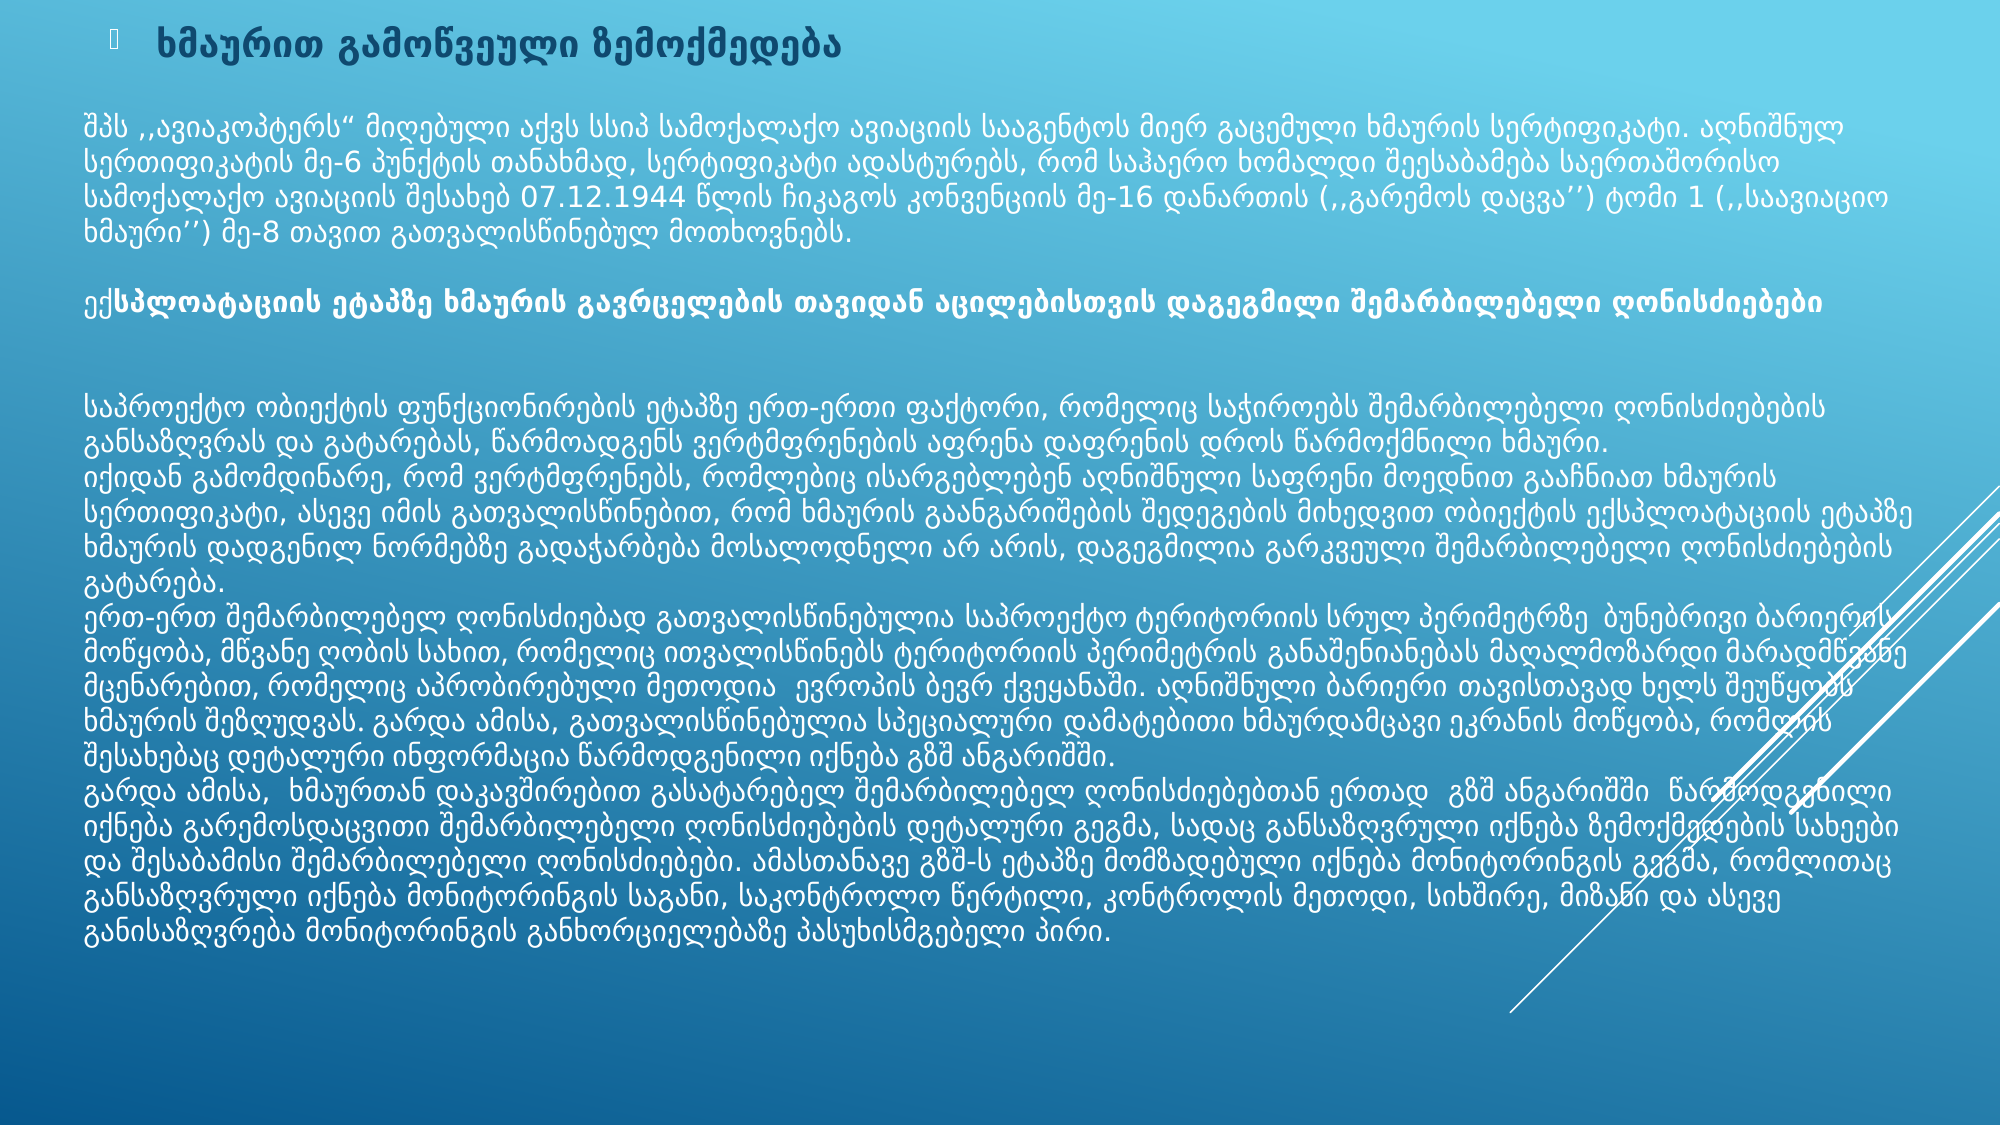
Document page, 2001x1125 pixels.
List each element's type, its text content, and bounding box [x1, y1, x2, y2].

title შპს ,,ავიაკოპტერს“ მიღებული აქვს სსიპ სამოქალაქო ავიაციის სააგენტოს მიერ გაცემული ხმაურის სერტიფიკატი. აღნიშნულ სერთიფიკატის მე-6 პუნქტის თანახმად, სერტიფიკატი ადასტურებს, რომ საჰაერო ხომალდი შეესაბამება საერთაშორისო სამოქალაქო ავიაციის შესახებ 07.12.1944 წლის ჩიკაგოს კონვენციის მე-16 დანართის (,,გარემოს დაცვა’’) ტომი 1 (,,საავიაციო ხმაური’’) მე-8 თავით გათვალისწინებულ მოთხოვნებს. ექსპლოატაციის ეტაპზე ხმაურის გავრცელების თავიდან აცილებისთვის დაგეგმილი შემარბილებელი ღონისძიებები საპროექტო ობიექტის ფუნქციონირების ეტაპზე ერთ-ერთი ფაქტორი, რომელიც საჭიროებს შემარბილებელი ღონისძიებების განსაზღვრას და გატარებას, წარმოადგენს ვერტმფრენების აფრენა დაფრენის დროს წარმოქმნილი ხმაური. იქიდან გამომდინარე, რომ ვერტმფრენებს, რომლებიც ისარგებლებენ აღნიშნული საფრენი მოედნით გააჩნიათ ხმაურის სერთიფიკატი, ასევე იმის გათვალისწინებით, რომ ხმაურის გაანგარიშების შედეგების მიხედვით ობიექტის ექსპლოატაციის ეტაპზე ხმაურის დადგენილ ნორმებზე გადაჭარბება მოსალოდნელი არ არის, დაგეგმილია გარკვეული შემარბილებელი ღონისძიებების გატარება. ერთ-ერთ შემარბილებელ ღონისძიებად გათვალისწინებულია საპროექტო ტერიტორიის სრულ პერიმეტრზე ბუნებრივი ბარიერის მოწყობა, მწვანე ღობის სახით, რომელიც ითვალისწინებს ტერიტორიის პერიმეტრის განაშენიანებას მაღალმოზარდი მარადმწვანე მცენარებით, რომელიც აპრობირებული მეთოდია ევროპის ბევრ ქვეყანაში. აღნიშნული ბარიერი თავისთავად ხელს შეუწყობს ხმაურის შეზღუდვას. გარდა ამისა, გათვალისწინებულია სპეციალური დამატებითი ხმაურდამცავი ეკრანის მოწყობა, რომლის შესახებაც დეტალური ინფორმაცია წარმოდგენილი იქნება გზშ ანგარიშში. გარდა ამისა, ხმაურთან დაკავშირებით გასატარებელ შემარბილებელ ღონისძიებებთან ერთად გზშ ანგარიშში წარმოდგენილი იქნება გარემოსდაცვითი შემარბილებელი ღონისძიებების დეტალური გეგმა, სადაც განსაზღვრული იქნება ზემოქმედების სახეები და შესაბამისი შემარბილებელი ღონისძიებები. ამასთანავე გზშ-ს ეტაპზე მომზადებული იქნება მონიტორინგის გეგმა, რომლითაც განსაზღვრული იქნება მონიტორინგის საგანი, საკონტროლო წერტილი, კონტროლის მეთოდი, სიხშირე, მიზანი და ასევე განისაზღვრება მონიტორინგის განხორციელებაზე პასუხისმგებელი პირი. [68, 116, 1932, 1010]
list ხმაურით გამოწვეული ზემოქმედება [94, 23, 1495, 134]
